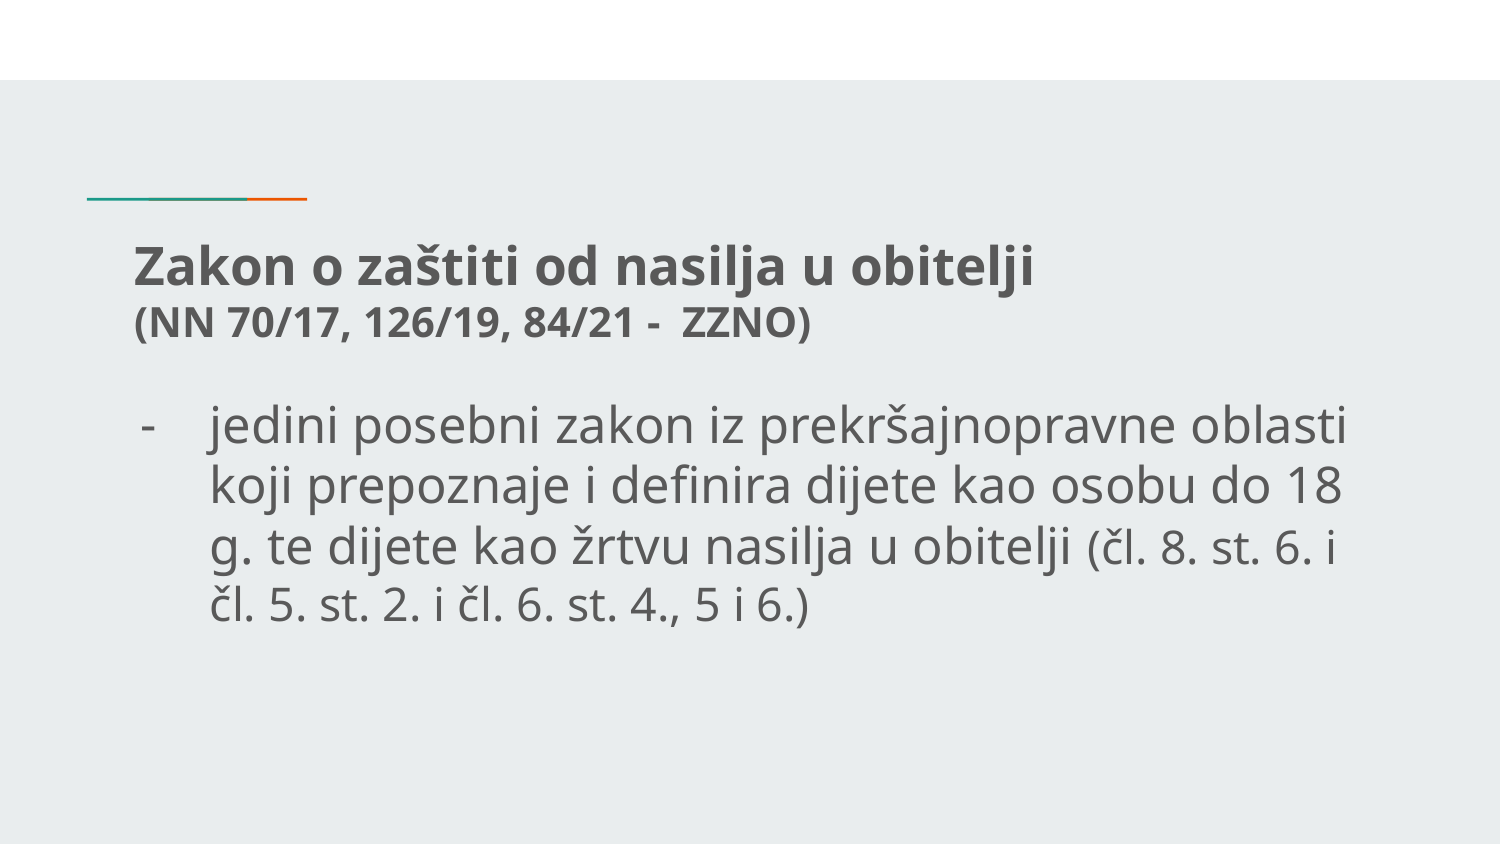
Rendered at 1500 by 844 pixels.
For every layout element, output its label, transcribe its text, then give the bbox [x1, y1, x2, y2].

title Zakon o zaštiti od nasilja u obitelji (NN 70/17, 126/19, 84/21 - ZZNO) [119, 216, 1381, 362]
subtitle jedini posebni zakon iz prekršajnopravne oblasti koji prepoznaje i definira dijete kao osobu do 18 g. te dijete kao žrtvu nasilja u obitelji (čl. 8. st. 6. i čl. 5. st. 2. i čl. 6. st. 4., 5 i 6.) [119, 377, 1381, 729]
